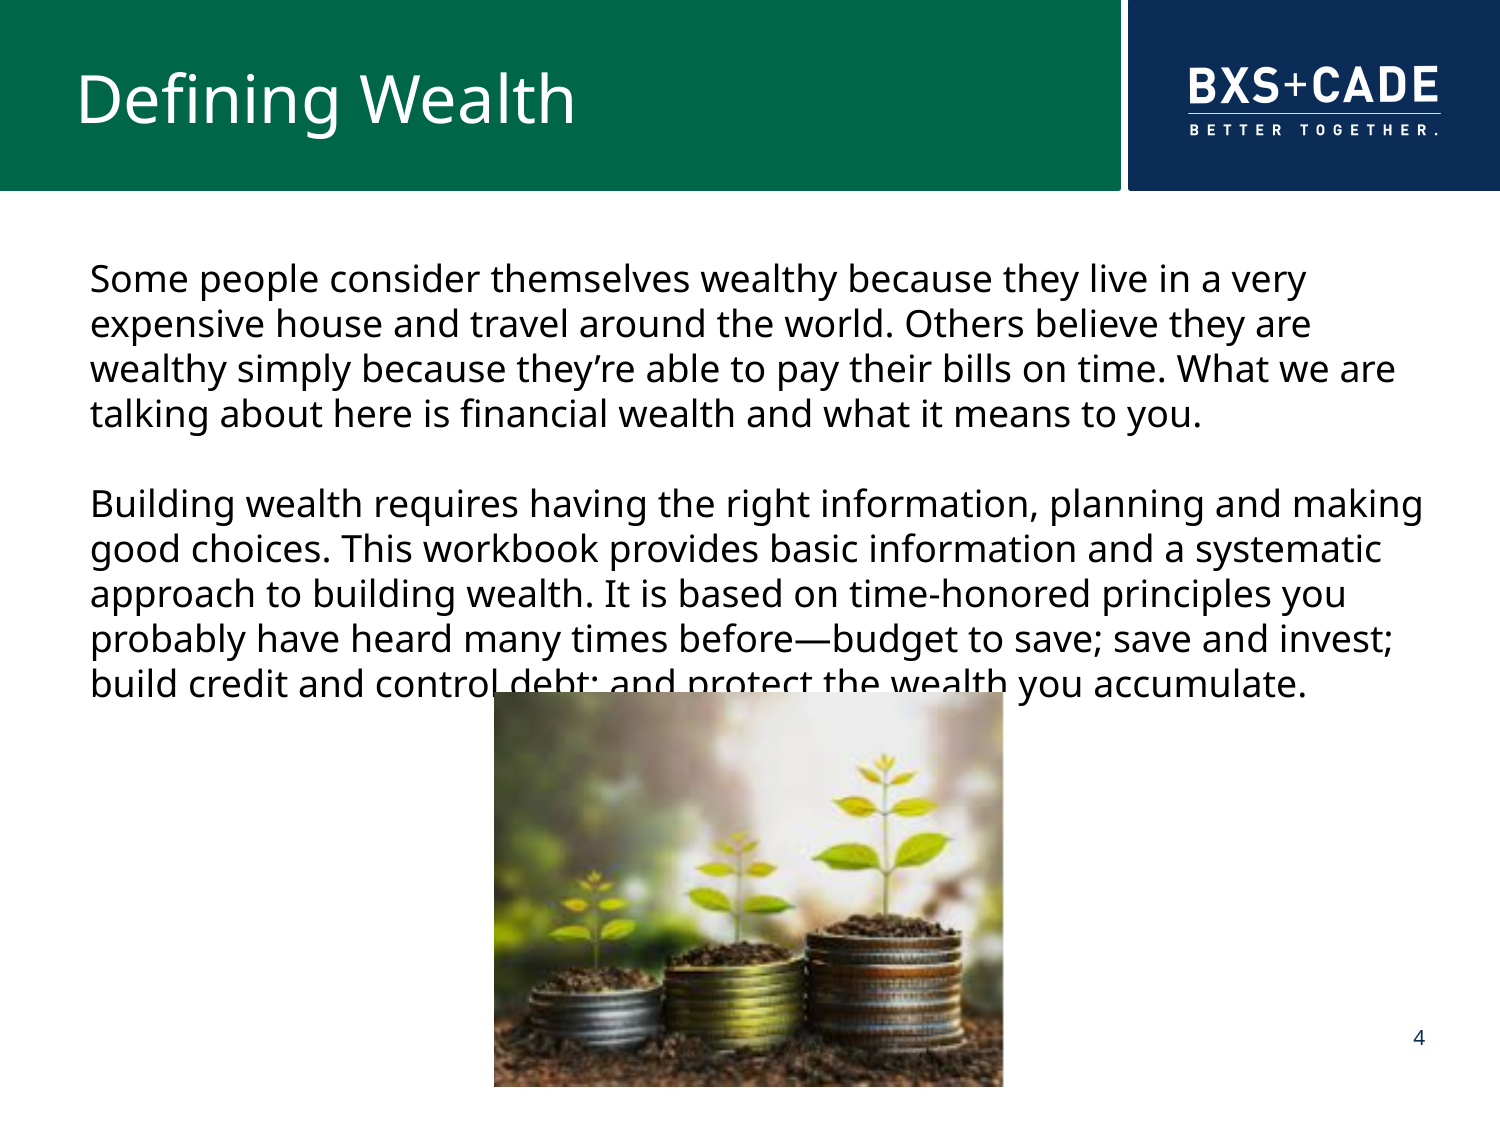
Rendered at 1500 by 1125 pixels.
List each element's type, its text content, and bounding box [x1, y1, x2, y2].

slide_number 4 [1376, 1026, 1425, 1050]
picture [494, 692, 1006, 1087]
picture [1179, 54, 1450, 147]
title Defining Wealth [75, 56, 1080, 133]
text_box Some people consider themselves wealthy because they live in a very expensive house and travel around the world. Others believe they are wealthy simply because they’re able to pay their bills on time. What we are talking about here is financial wealth and what it means to you. Building wealth requires having the right information, planning and making good choices. This workbook provides basic information and a systematic approach to building wealth. It is based on time-honored principles you probably have heard many times before—budget to save; save and invest; build credit and control debt; and protect the wealth you accumulate. [75, 247, 1448, 713]
